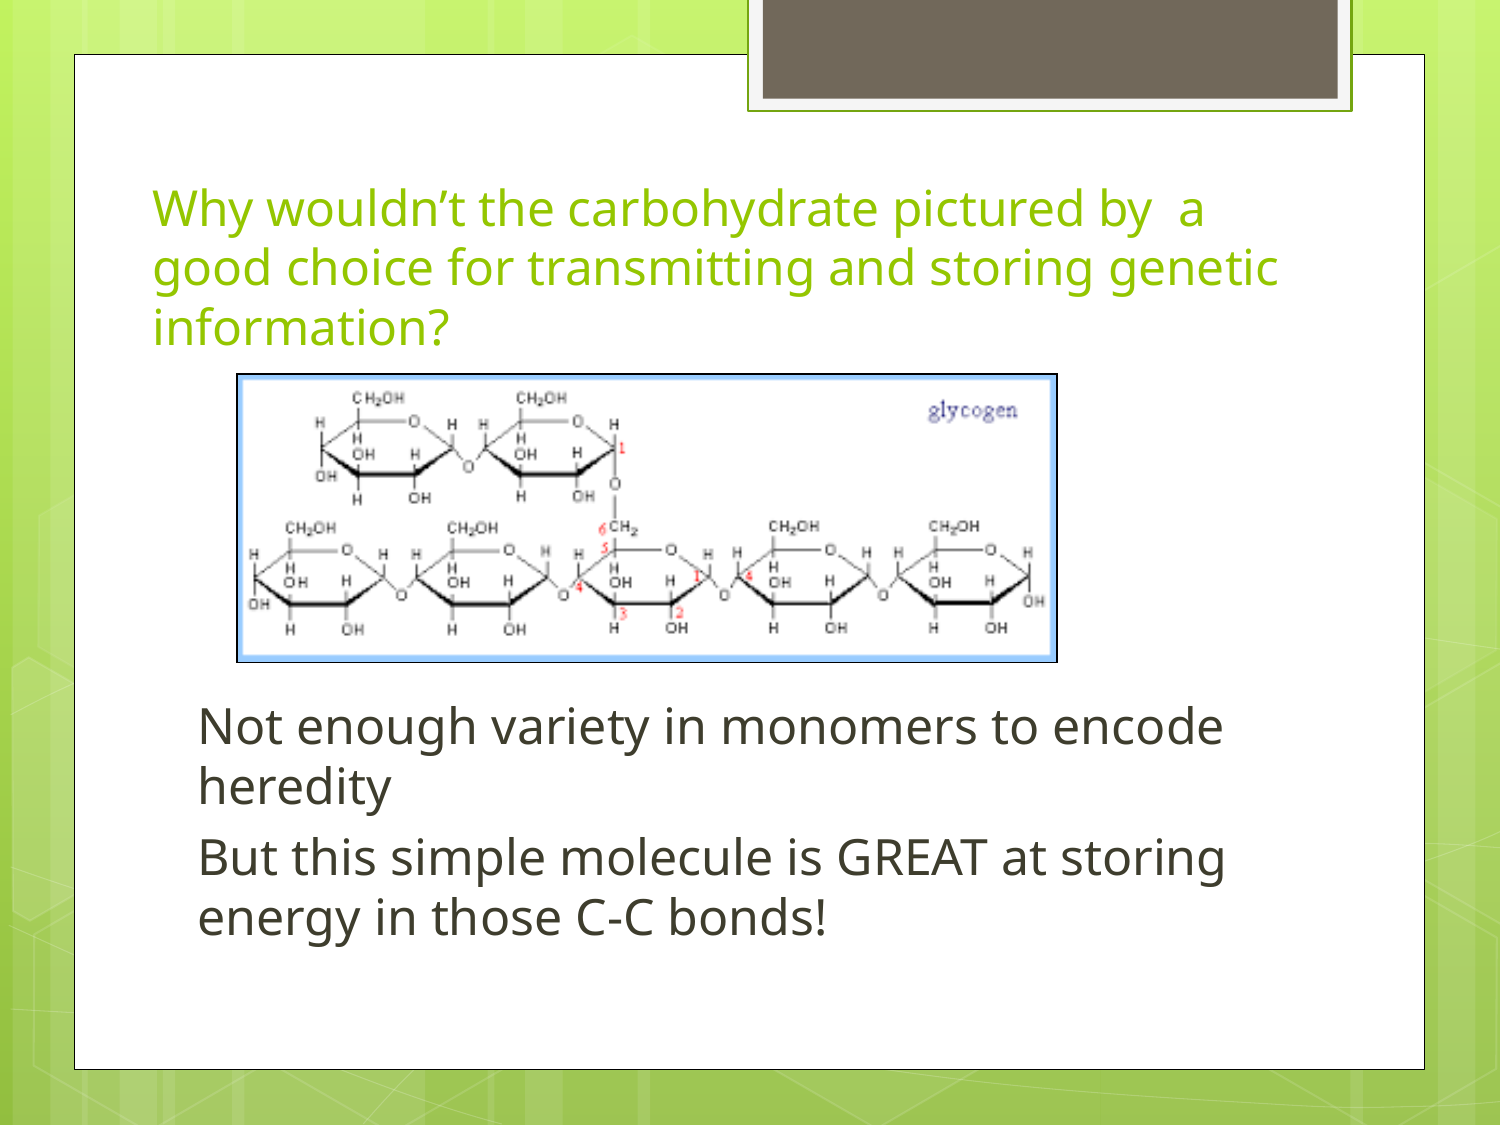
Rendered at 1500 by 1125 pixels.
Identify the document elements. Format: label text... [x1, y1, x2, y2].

title Why wouldn’t the carbohydrate pictured by a good choice for transmitting and storing genetic information? [137, 168, 1324, 363]
list Not enough variety in monomers to encode heredity But this simple molecule is GREAT at storing energy in those C-C bonds! [171, 687, 1283, 957]
picture [237, 374, 1057, 662]
